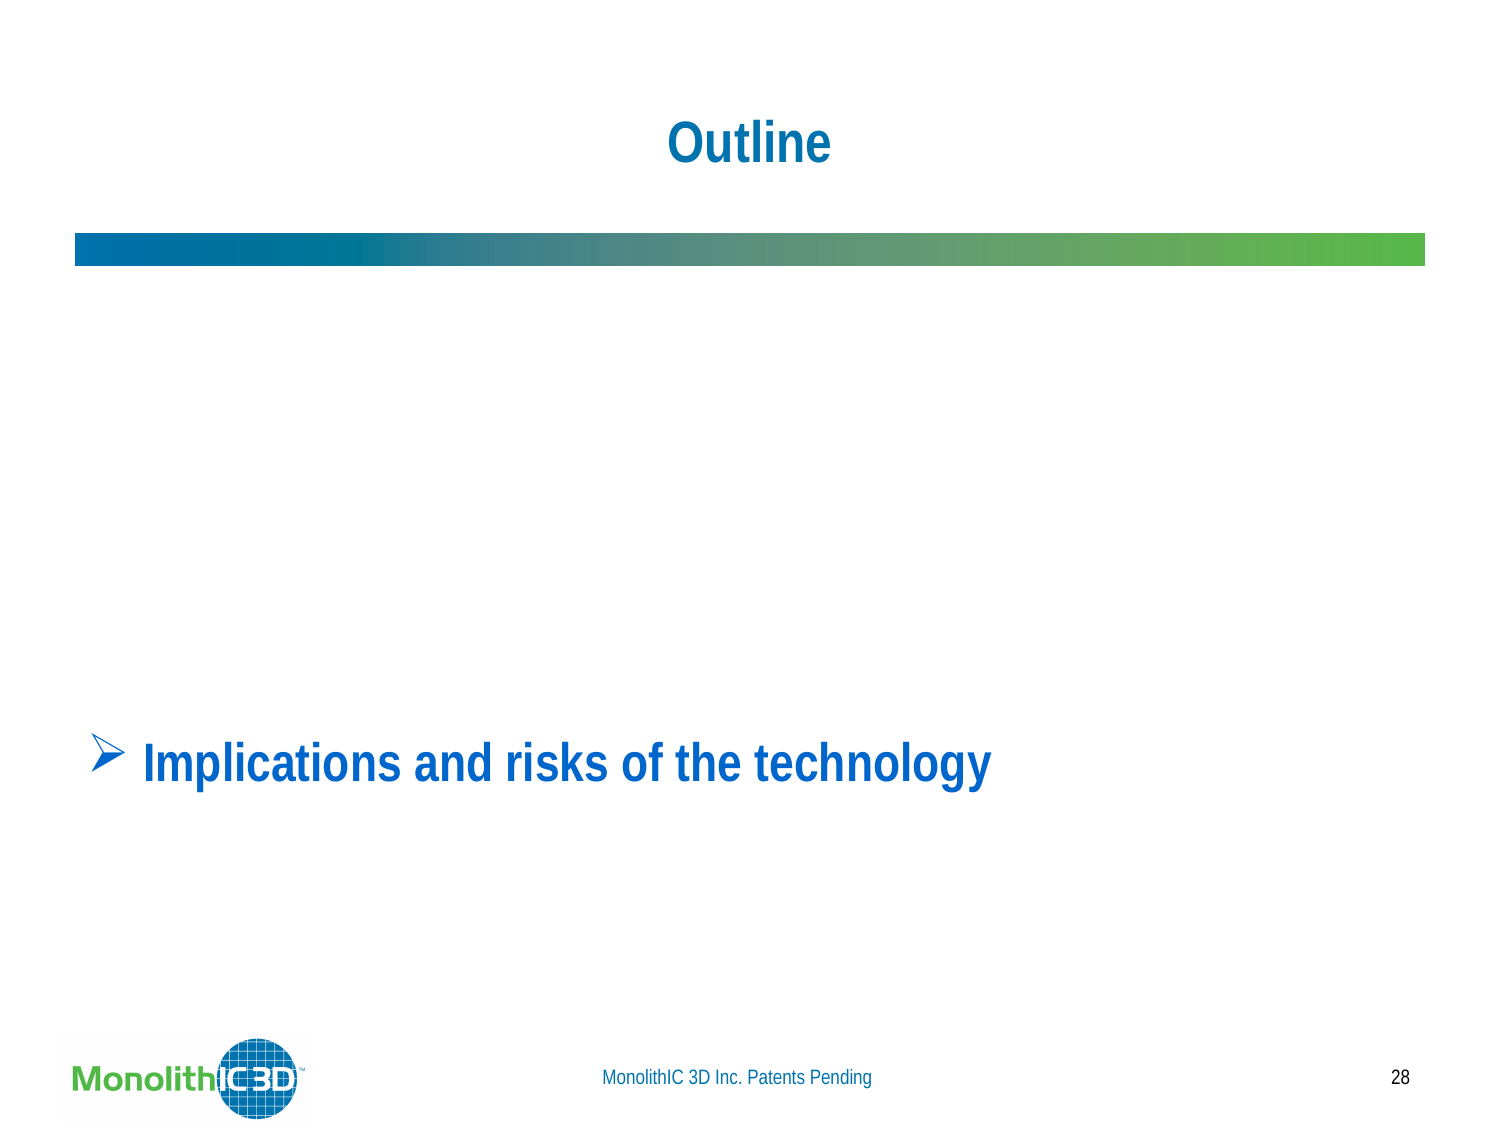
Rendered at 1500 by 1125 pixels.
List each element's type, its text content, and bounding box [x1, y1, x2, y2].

picture [382, 233, 1425, 266]
picture [228, 1068, 247, 1090]
footer MonolithIC 3D Inc. Patents Pending [499, 1055, 976, 1095]
picture [221, 1068, 225, 1090]
picture [374, 233, 379, 266]
picture [254, 1068, 270, 1090]
title Outline [74, 44, 1426, 233]
picture [62, 1032, 313, 1125]
list Status of the DRAM industry today Monolithic 3D DRAM Implications and risks of the technology Summary [71, 277, 1423, 1046]
picture [273, 1068, 294, 1090]
slide_number 28 [1257, 1055, 1426, 1106]
